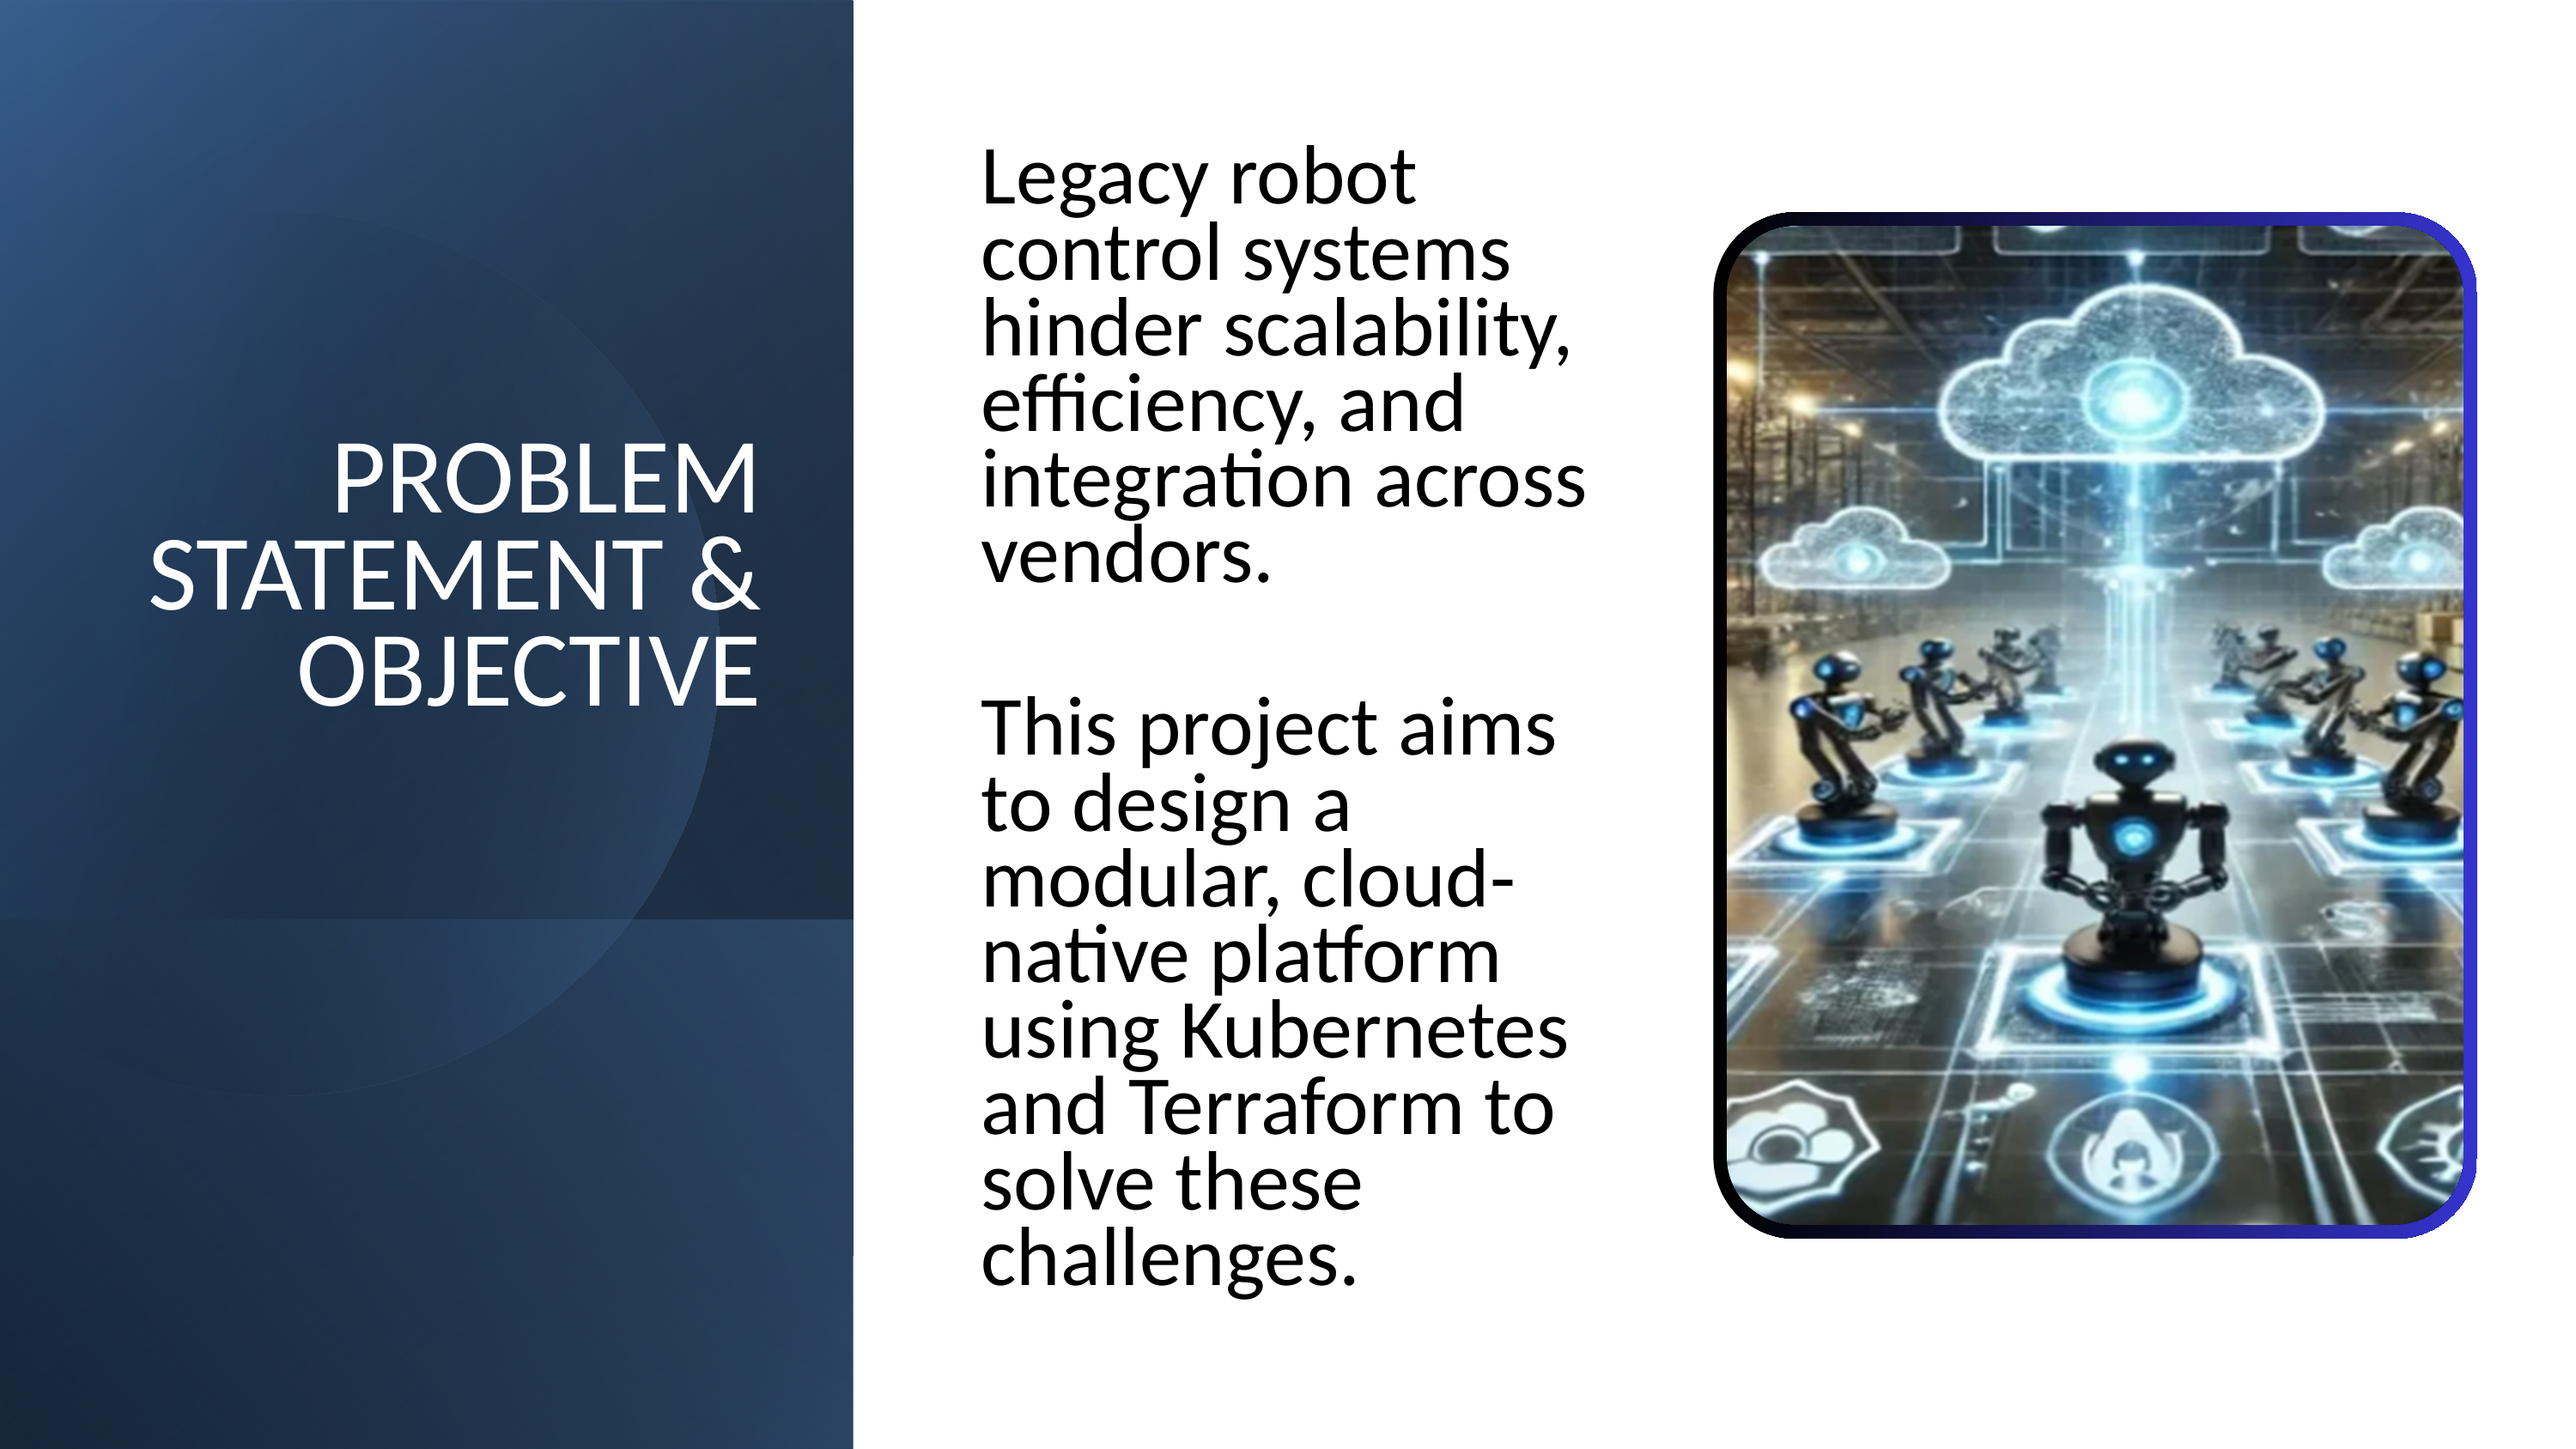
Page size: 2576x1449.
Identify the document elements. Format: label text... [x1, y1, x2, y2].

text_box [1713, 212, 2478, 1240]
text_box PROBLEM STATEMENT & OBJECTIVE [98, 124, 775, 840]
text_box [0, 0, 855, 1448]
text_box Legacy robot control systems hinder scalability, efficiency, and integration across vendors. This project aims to design a modular, cloud-native platform using Kubernetes and Terraform to solve these challenges. [968, 136, 1607, 1309]
text_box [855, 0, 2576, 1449]
